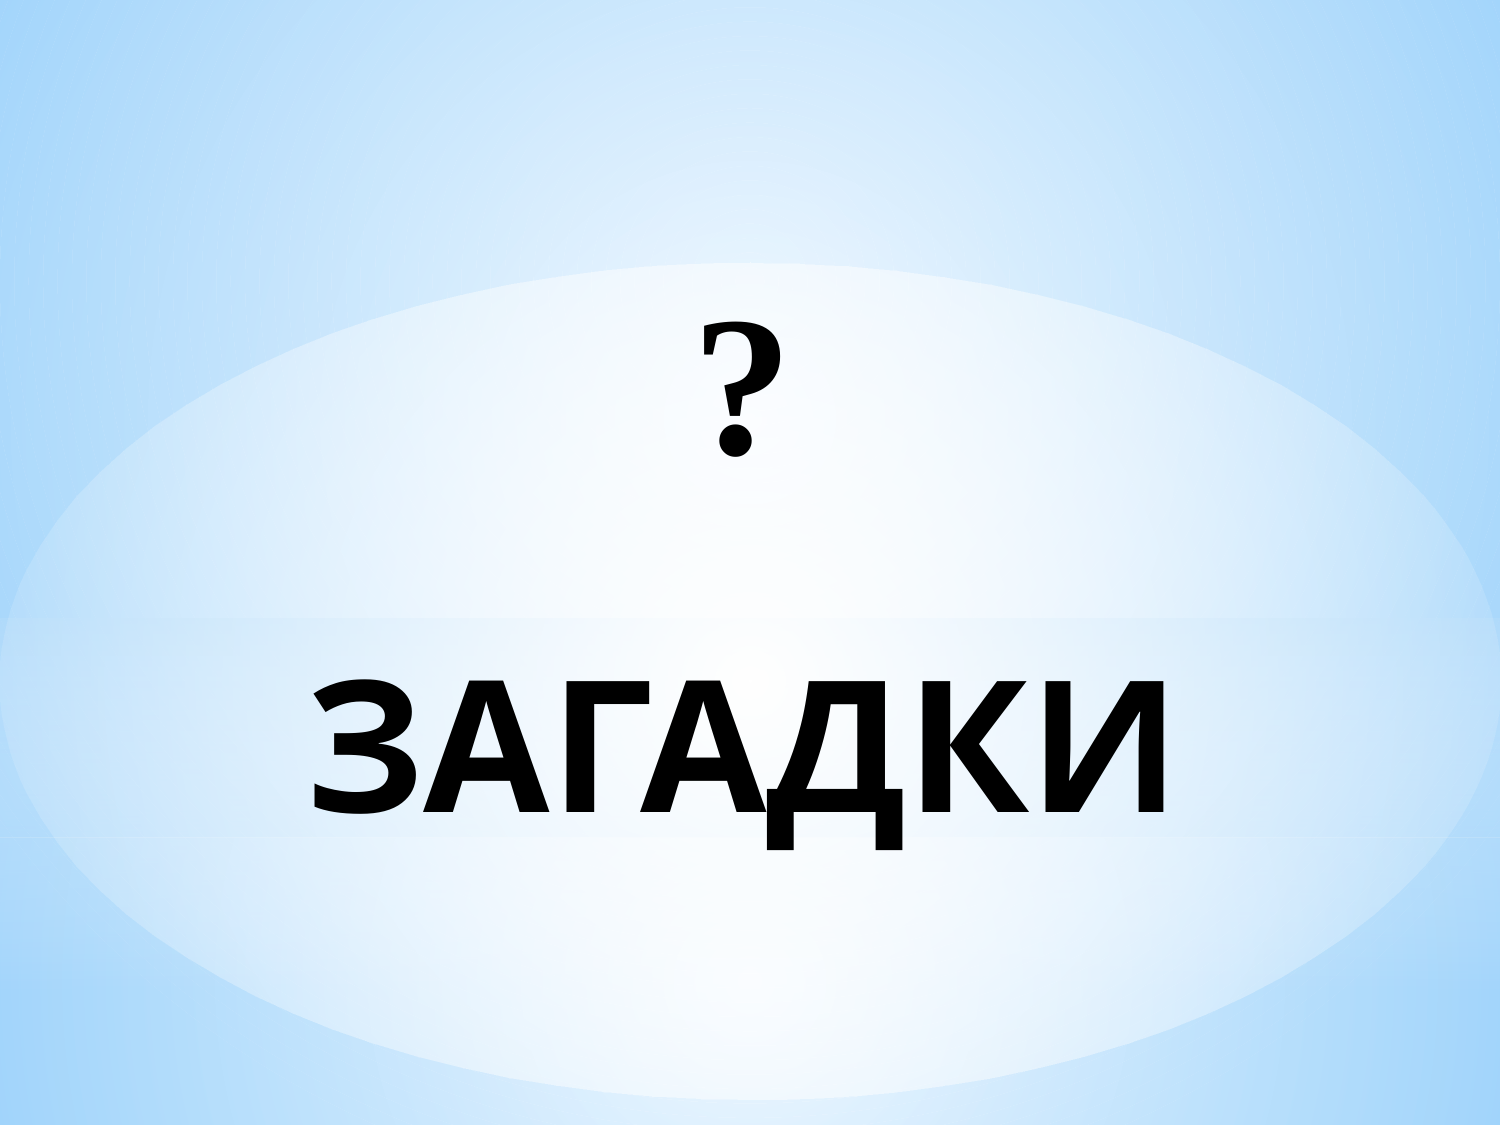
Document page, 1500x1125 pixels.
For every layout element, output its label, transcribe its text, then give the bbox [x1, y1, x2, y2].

text_box ? [678, 247, 808, 503]
text_box ЗАГАДКИ [290, 621, 1196, 857]
